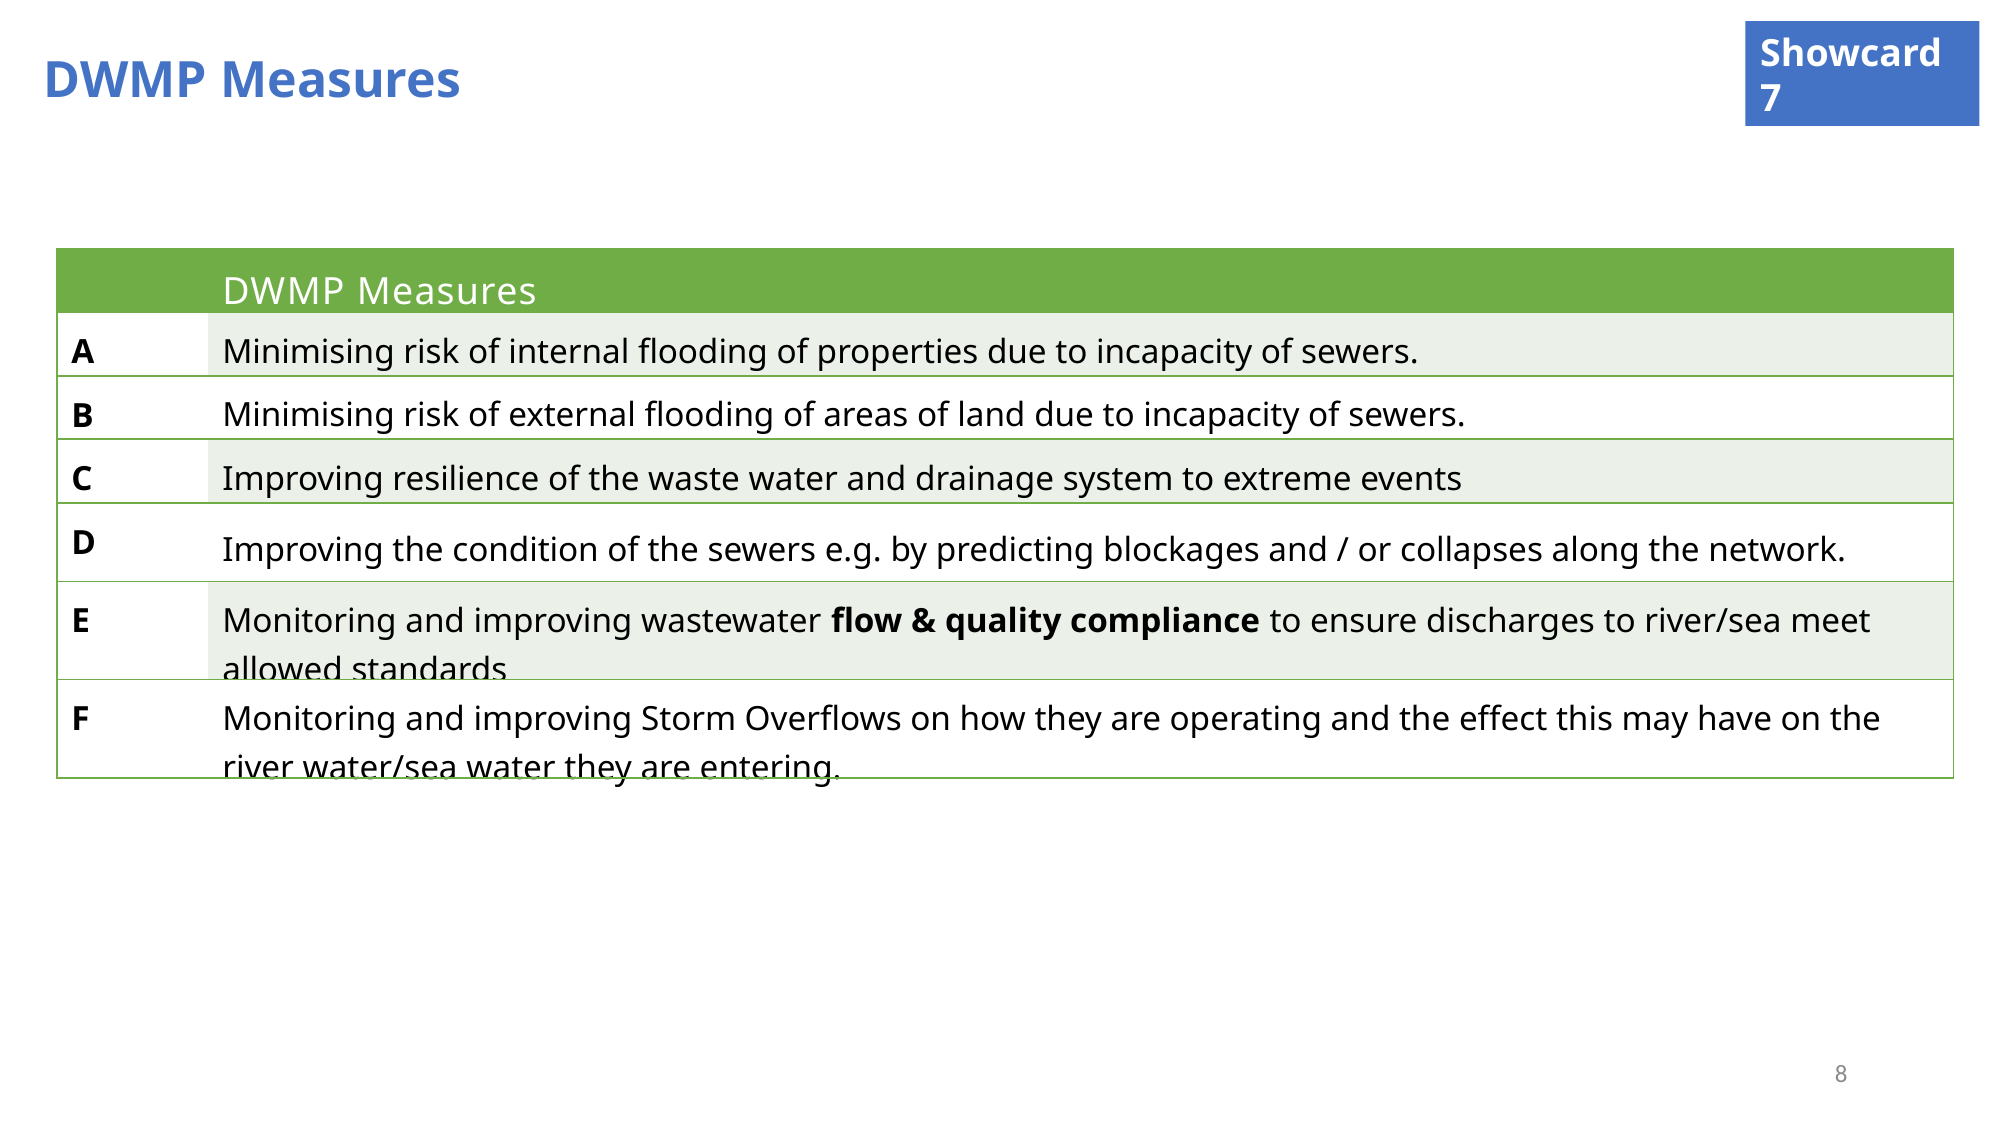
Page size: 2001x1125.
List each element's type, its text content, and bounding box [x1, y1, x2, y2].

table_cell A [58, 313, 208, 375]
table_cell Improving resilience of the waste water and drainage system to extreme events [208, 440, 1953, 502]
table_cell F [58, 680, 208, 777]
slide_number 8 [1412, 1042, 1863, 1103]
table_header [58, 250, 208, 311]
table_cell Monitoring and improving wastewater flow & quality compliance to ensure discharges to river/sea meet allowed standards [208, 582, 1953, 679]
table_cell E [58, 582, 208, 679]
table_cell Minimising risk of external flooding of areas of land due to incapacity of sewers. [208, 377, 1953, 438]
table_cell C [58, 440, 208, 502]
table_cell B [58, 377, 208, 438]
table_cell Monitoring and improving Storm Overflows on how they are operating and the effect this may have on the river water/sea water they are entering. [208, 680, 1953, 777]
text_box Showcard 7 [1745, 21, 1980, 126]
text_box DWMP Measures [28, 29, 1754, 134]
table_header DWMP Measures [208, 250, 1953, 311]
table_cell D [58, 504, 208, 581]
table_cell Minimising risk of internal flooding of properties due to incapacity of sewers. [208, 313, 1953, 375]
table_cell Improving the condition of the sewers e.g. by predicting blockages and / or collapses along the network. [208, 504, 1953, 581]
